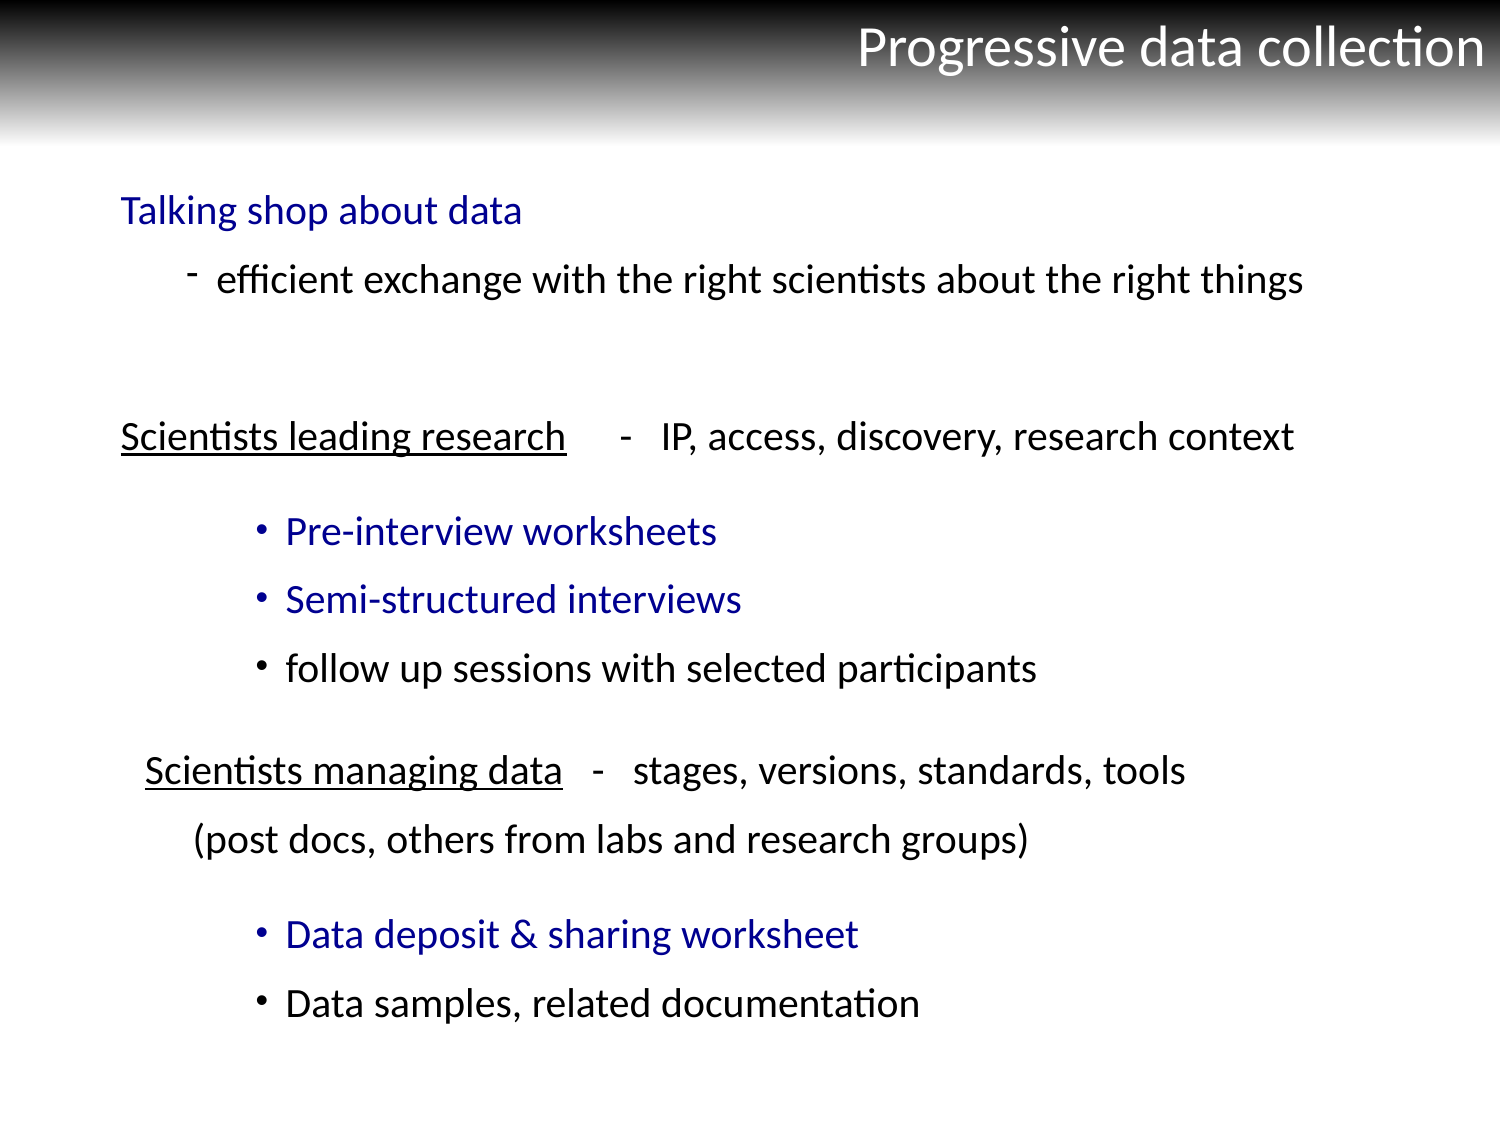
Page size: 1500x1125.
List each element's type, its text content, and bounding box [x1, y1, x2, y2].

title Progressive data collection [101, 16, 1500, 141]
list Talking shop about data efficient exchange with the right scientists about the right things Scientists leading research - IP, access, discovery, research context Pre-interview worksheets Semi-structured interviews follow up sessions with selected participants Scientists managing data - stages, versions, standards, tools (post docs, others from labs and research groups) Data deposit & sharing worksheet Data samples, related documentation [90, 165, 1486, 966]
